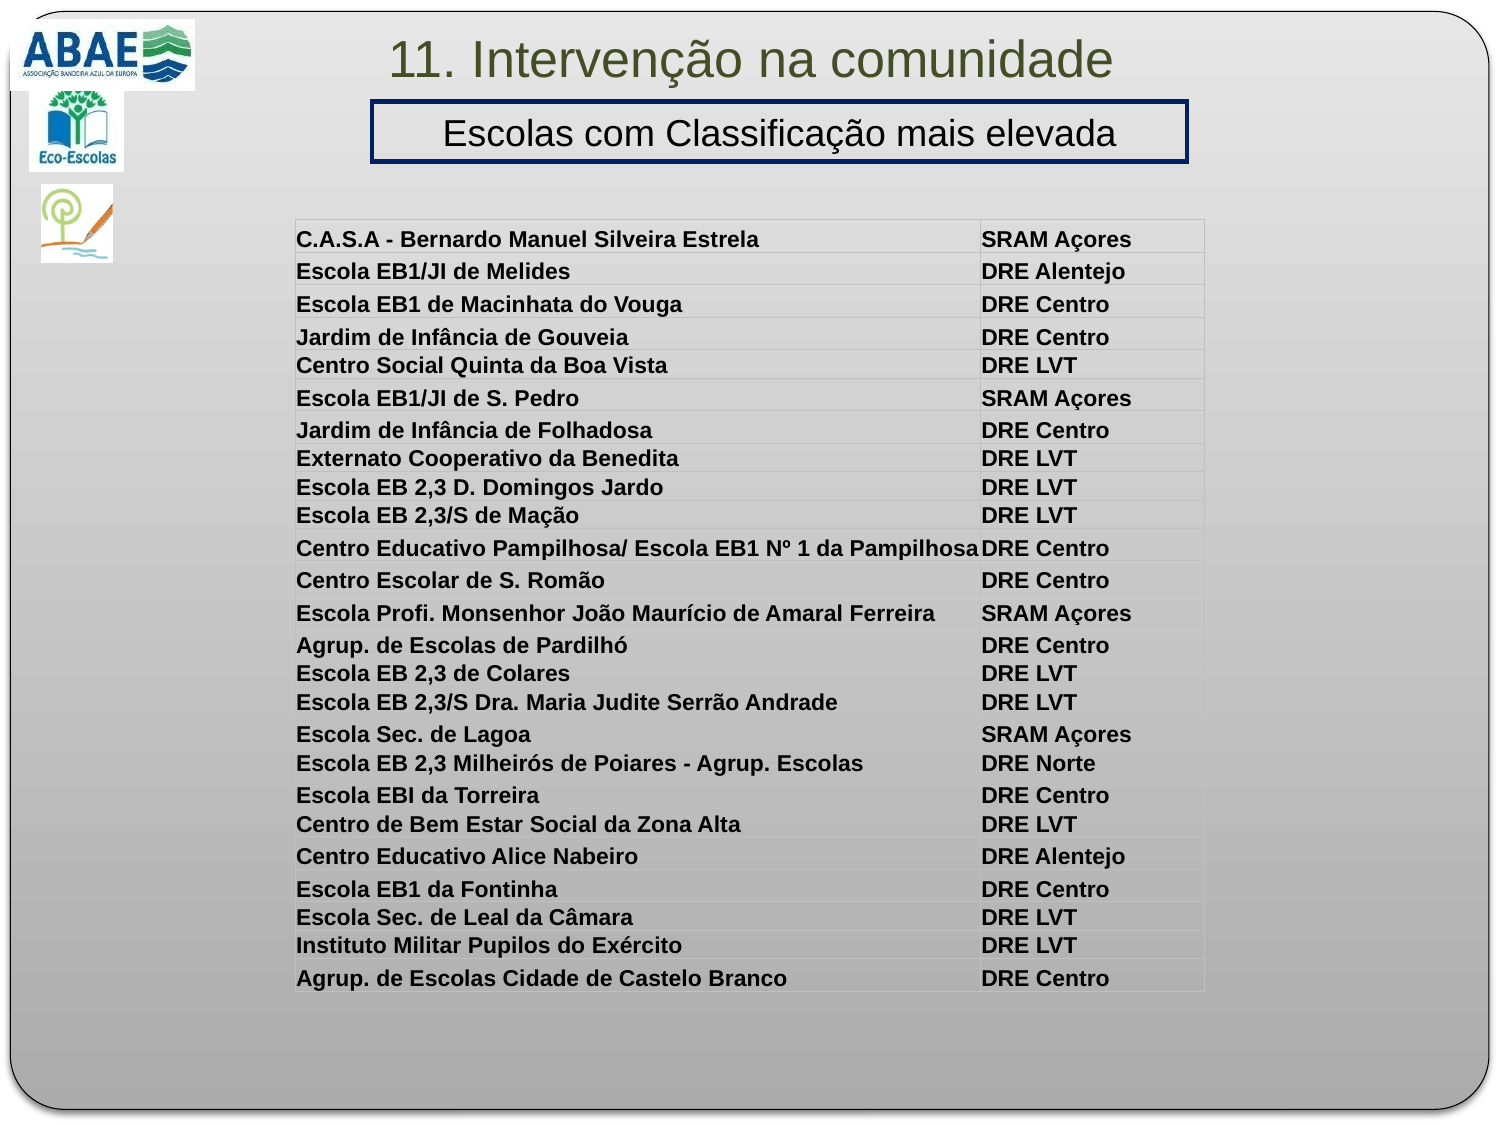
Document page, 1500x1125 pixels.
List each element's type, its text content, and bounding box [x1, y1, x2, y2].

table_cell DRE Centro [981, 529, 1204, 560]
table_cell DRE Centro [981, 561, 1204, 593]
table_cell Instituto Militar Pupilos do Exército [296, 931, 980, 958]
table_cell DRE LVT [981, 809, 1204, 836]
table_cell DRE Centro [981, 285, 1204, 317]
table_cell Escola EB 2,3 de Colares [296, 659, 980, 686]
table_cell SRAM Açores [981, 594, 1204, 625]
table_cell Jardim de Infância de Gouveia [296, 318, 980, 349]
table_cell Centro Educativo Alice Nabeiro [296, 837, 980, 869]
table_cell Jardim de Infância de Folhadosa [296, 411, 980, 443]
table_cell DRE LVT [981, 687, 1204, 715]
text_box Escolas com Classificação mais elevada [371, 101, 1187, 162]
table_cell DRE LVT [981, 902, 1204, 930]
table_cell DRE LVT [981, 350, 1204, 378]
table_cell Escola EB1 de Macinhata do Vouga [296, 285, 980, 317]
table_cell Escola EB 2,3 D. Domingos Jardo [296, 472, 980, 500]
table_cell Escola Sec. de Lagoa [296, 716, 980, 747]
table_cell Escola EB 2,3/S de Mação [296, 501, 980, 528]
table_cell SRAM Açores [981, 379, 1204, 410]
table_cell DRE LVT [981, 501, 1204, 528]
table_cell Centro de Bem Estar Social da Zona Alta [296, 809, 980, 836]
table_cell DRE Norte [981, 748, 1204, 776]
table_cell DRE Centro [981, 411, 1204, 443]
table_cell SRAM Açores [981, 716, 1204, 747]
table_cell DRE Centro [981, 959, 1204, 991]
table_cell DRE Centro [981, 777, 1204, 808]
table_cell DRE LVT [981, 444, 1204, 471]
table_cell Externato Cooperativo da Benedita [296, 444, 980, 471]
table_cell Escola Sec. de Leal da Câmara [296, 902, 980, 930]
table_cell Centro Escolar de S. Romão [296, 561, 980, 593]
table_cell Escola EB1 da Fontinha [296, 870, 980, 901]
table_cell DRE LVT [981, 931, 1204, 958]
picture [41, 184, 113, 263]
table_cell DRE LVT [981, 472, 1204, 500]
table_cell Escola EBI da Torreira [296, 777, 980, 808]
table_cell DRE Centro [981, 870, 1204, 901]
table_cell DRE Centro [981, 626, 1204, 658]
table_cell Escola Profi. Monsenhor João Maurício de Amaral Ferreira [296, 594, 980, 625]
title 11. Intervenção na comunidade [76, 18, 1427, 103]
table_cell Centro Social Quinta da Boa Vista [296, 350, 980, 378]
table_cell DRE Alentejo [981, 837, 1204, 869]
picture [10, 19, 124, 172]
table_cell Agrup. de Escolas Cidade de Castelo Branco [296, 959, 980, 991]
table_header C.A.S.A - Bernardo Manuel Silveira Estrela [296, 220, 980, 252]
table_cell DRE LVT [981, 659, 1204, 686]
table_cell Agrup. de Escolas de Pardilhó [296, 626, 980, 658]
table_cell Centro Educativo Pampilhosa/ Escola EB1 Nº 1 da Pampilhosa [296, 529, 980, 560]
table_cell DRE Centro [981, 318, 1204, 349]
table_cell DRE Alentejo [981, 253, 1204, 284]
table_cell Escola EB1/JI de Melides [296, 253, 980, 284]
table_cell Escola EB 2,3 Milheirós de Poiares - Agrup. Escolas [296, 748, 980, 776]
table_header SRAM Açores [981, 220, 1204, 252]
table_cell Escola EB 2,3/S Dra. Maria Judite Serrão Andrade [296, 687, 980, 715]
table_cell Escola EB1/JI de S. Pedro [296, 379, 980, 410]
